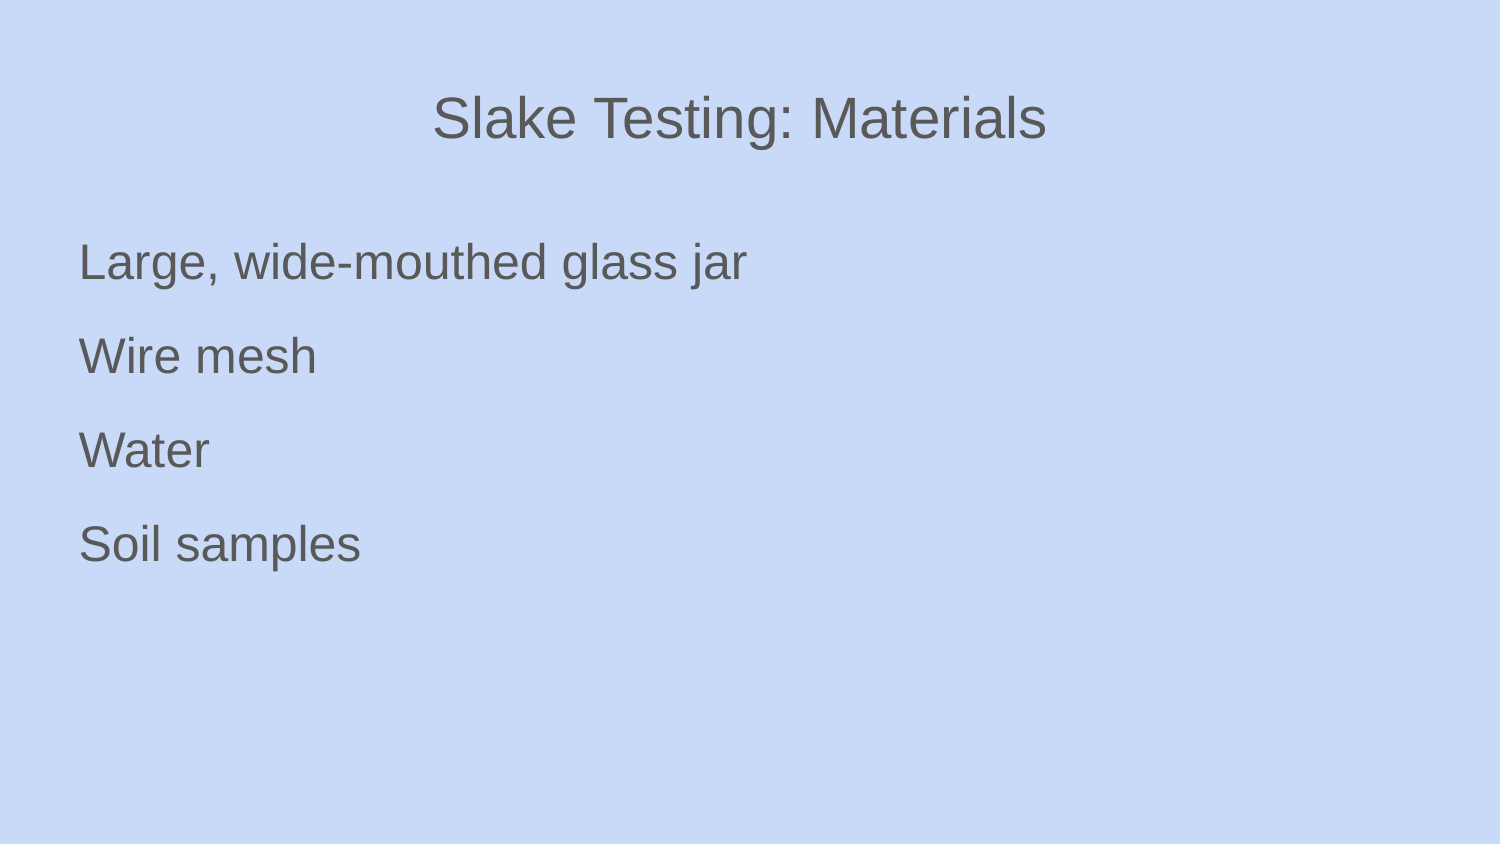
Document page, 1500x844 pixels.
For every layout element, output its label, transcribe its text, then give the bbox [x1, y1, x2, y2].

subtitle Slake Testing: Materials [41, 65, 1440, 196]
text_box Large, wide-mouthed glass jar Wire mesh Water Soil samples [63, 205, 1440, 775]
